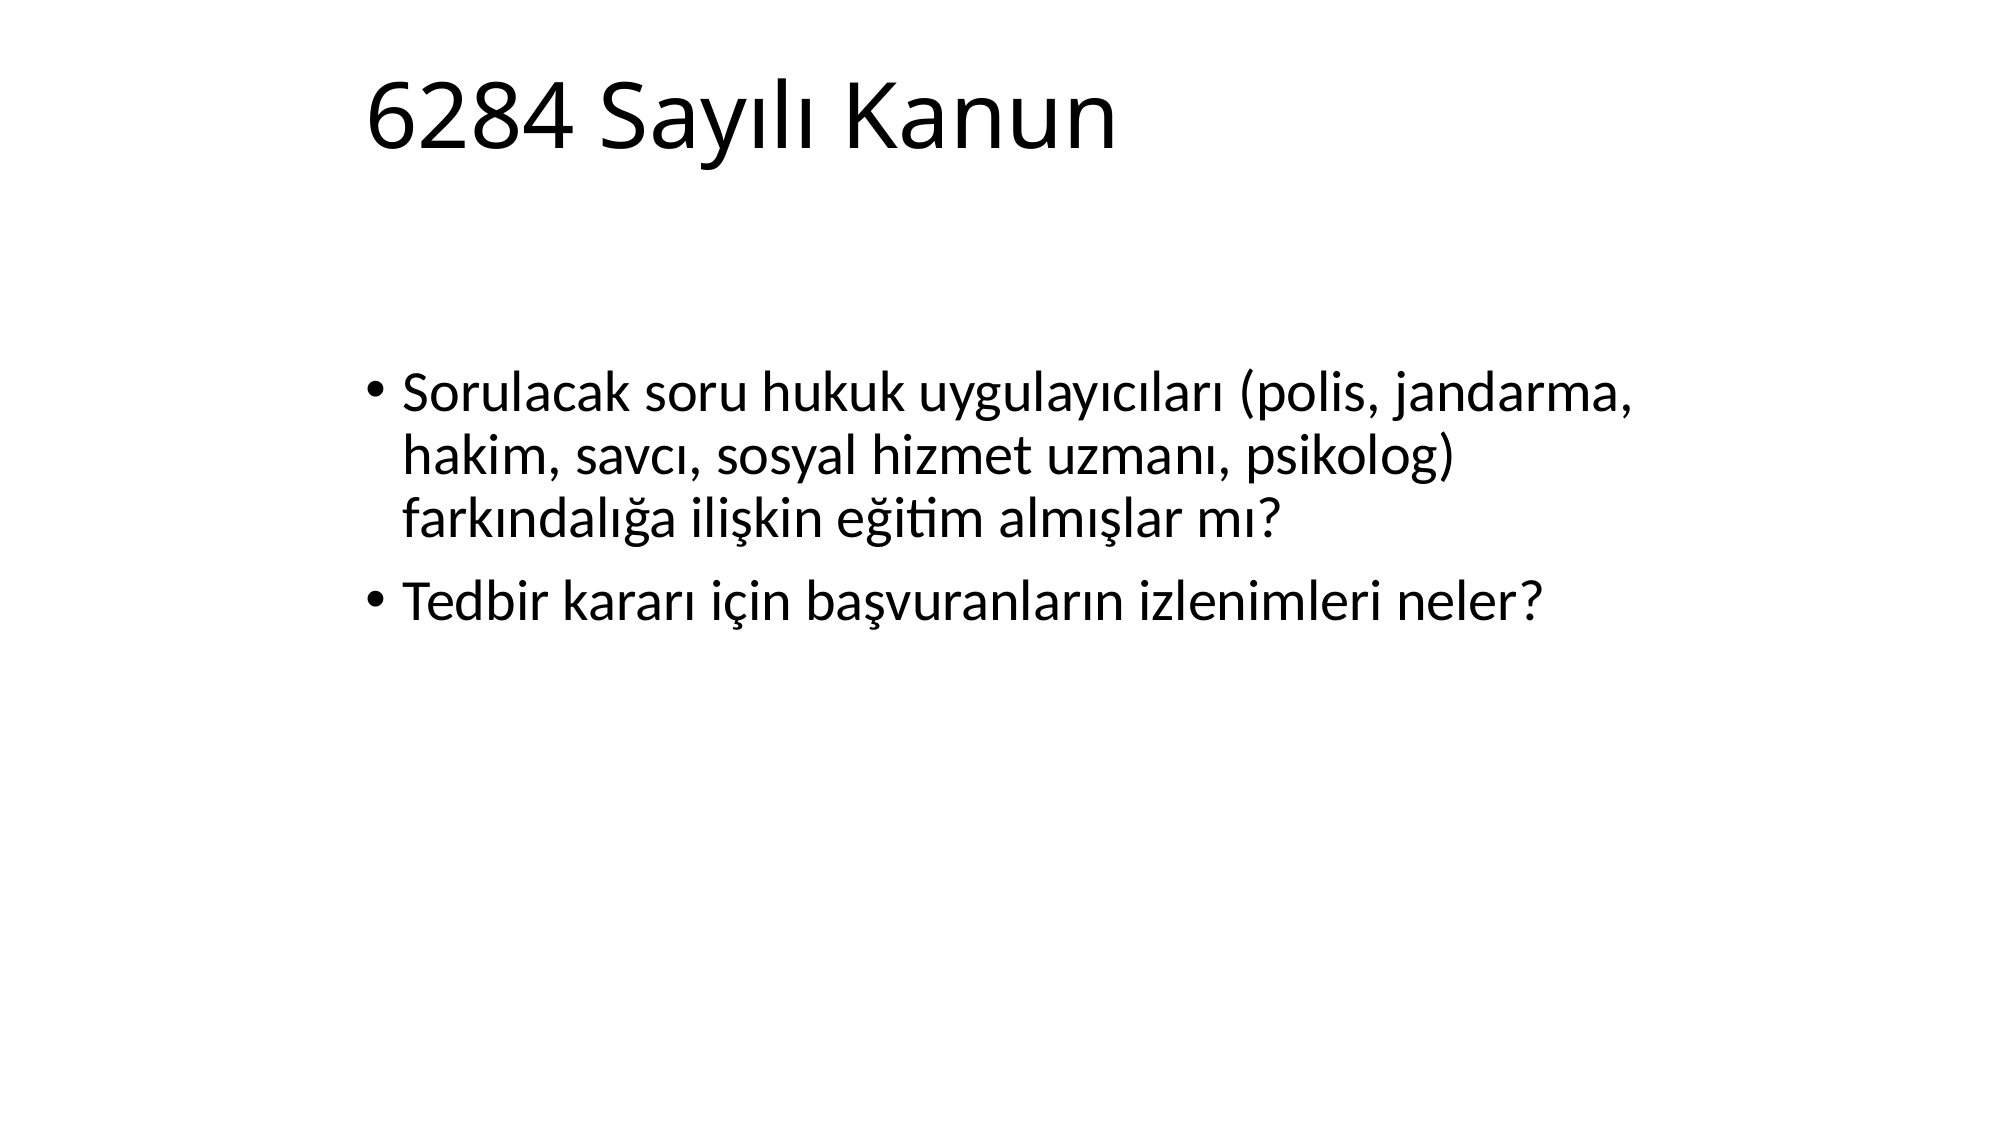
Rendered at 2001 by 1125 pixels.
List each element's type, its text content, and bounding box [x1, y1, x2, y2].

title 6284 Sayılı Kanun [350, 37, 1688, 200]
list Sorulacak soru hukuk uygulayıcıları (polis, jandarma, hakim, savcı, sosyal hizmet uzmanı, psikolog) farkındalığa ilişkin eğitim almışlar mı? Tedbir kararı için başvuranların izlenimleri neler? [350, 262, 1688, 1000]
